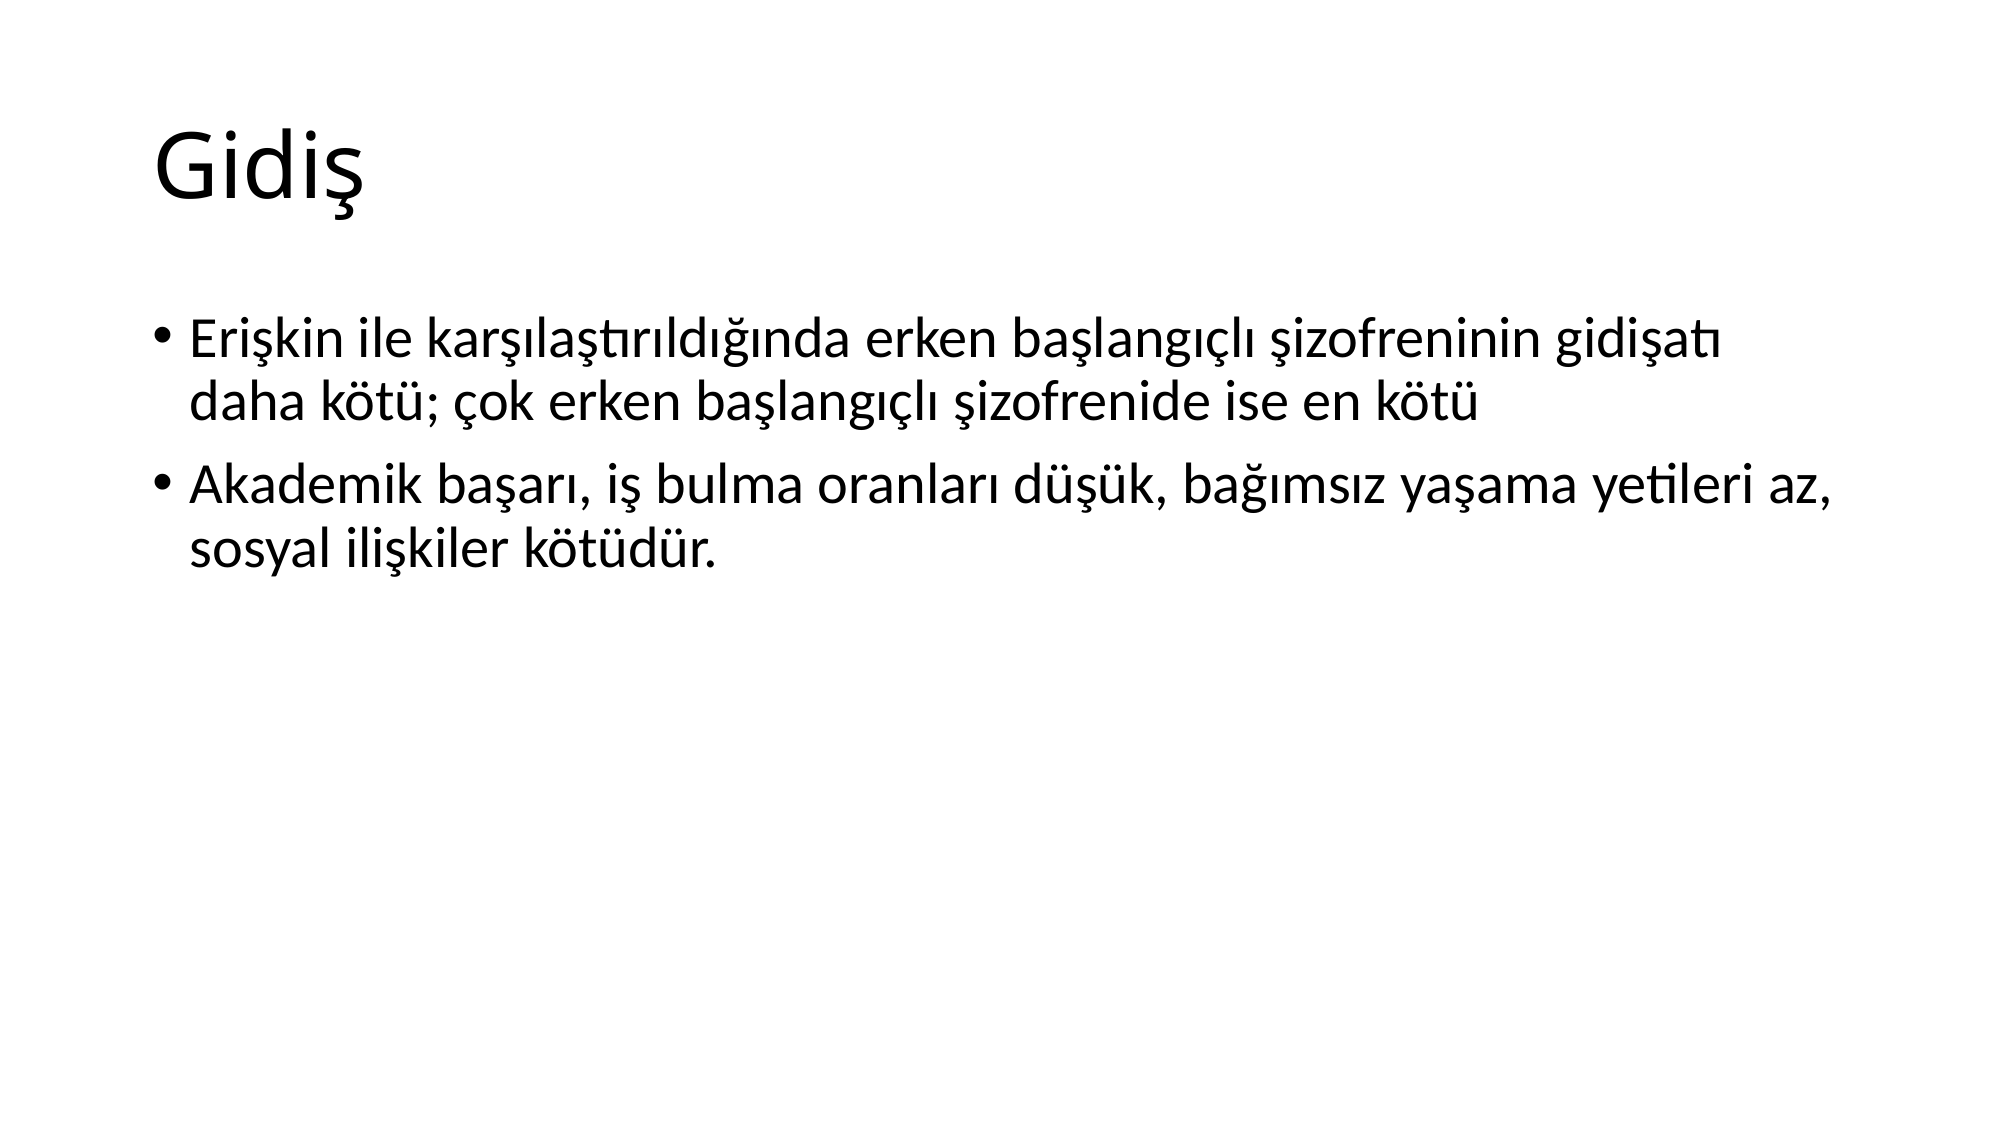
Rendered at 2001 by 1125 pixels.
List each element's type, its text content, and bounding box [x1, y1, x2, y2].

title Gidiş [137, 59, 1863, 278]
list Erişkin ile karşılaştırıldığında erken başlangıçlı şizofreninin gidişatı daha kötü; çok erken başlangıçlı şizofrenide ise en kötü Akademik başarı, iş bulma oranları düşük, bağımsız yaşama yetileri az, sosyal ilişkiler kötüdür. [137, 299, 1863, 1014]
